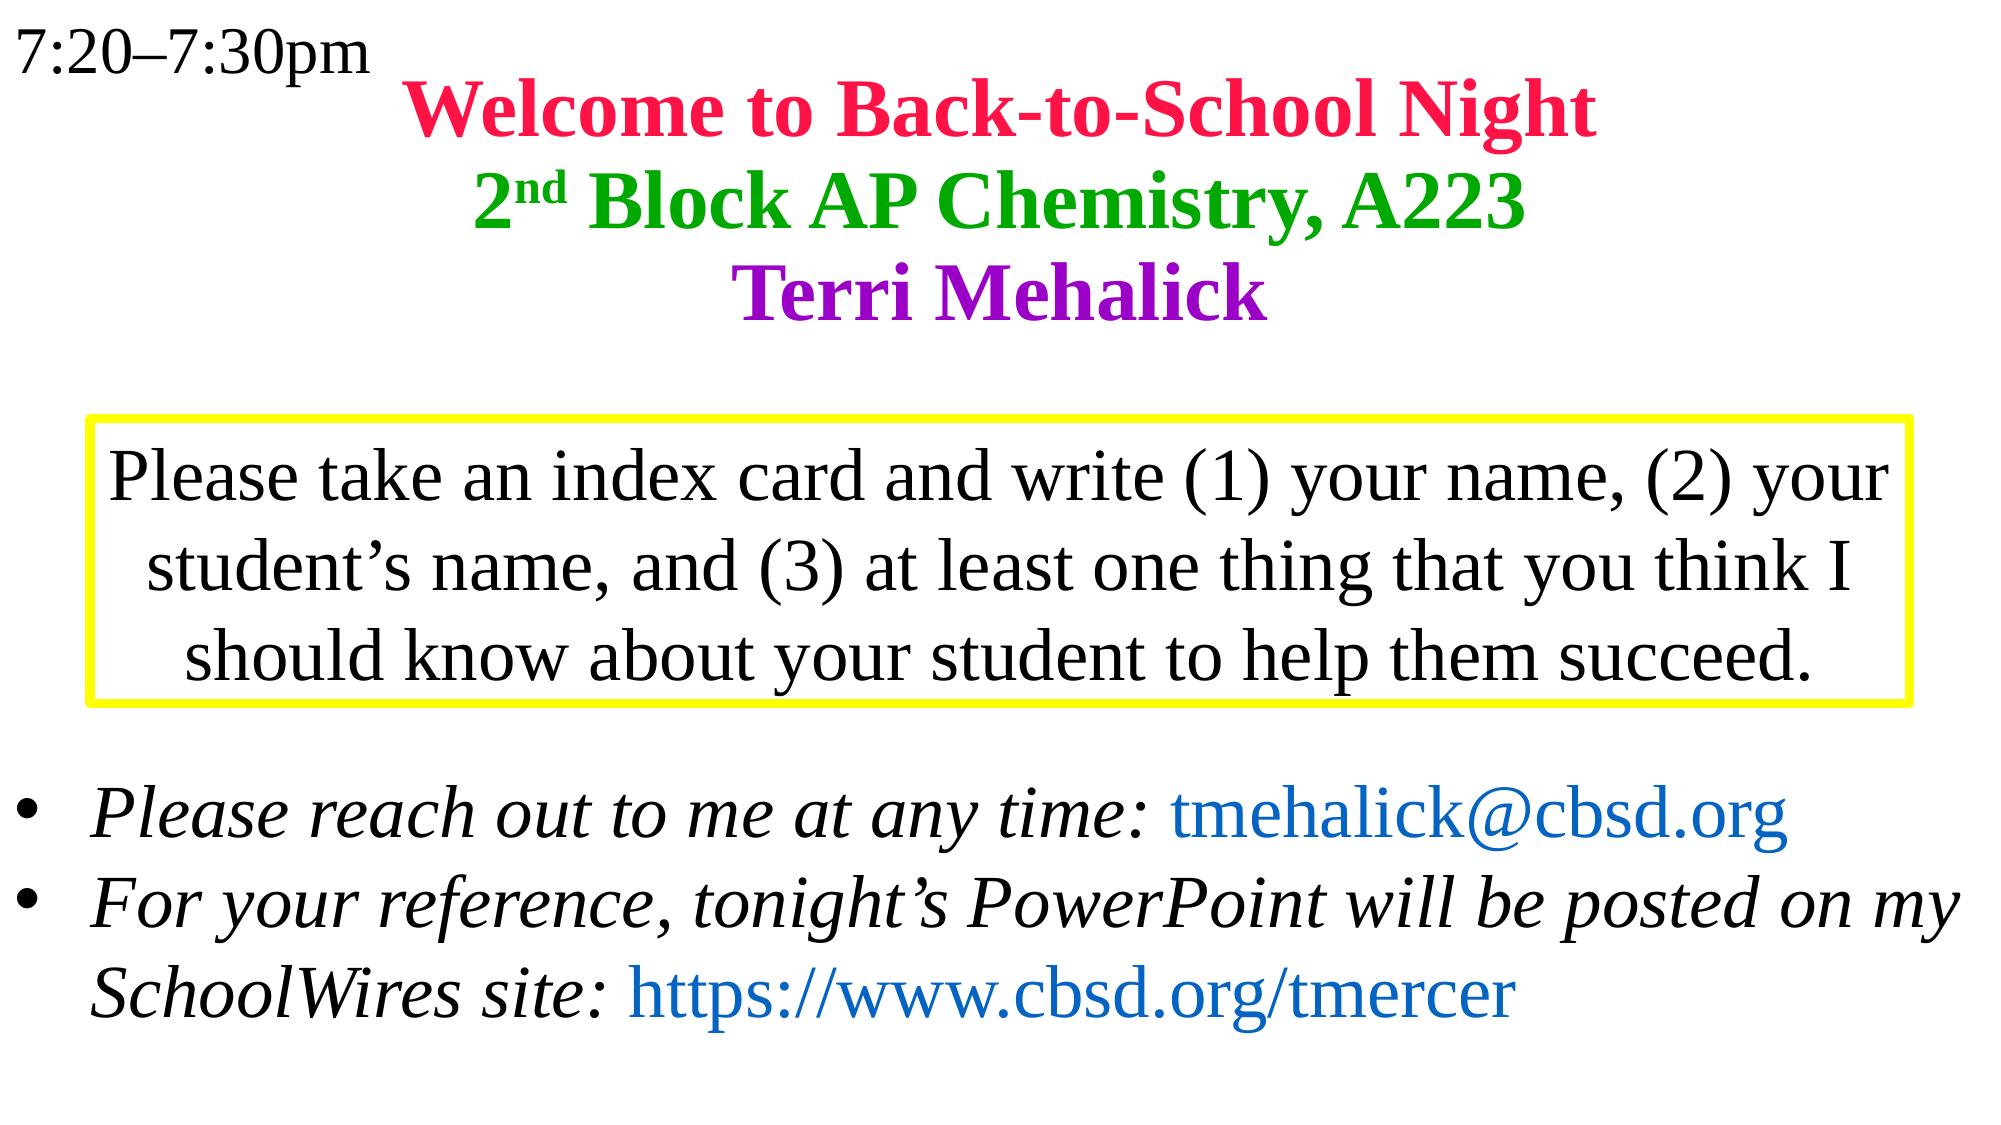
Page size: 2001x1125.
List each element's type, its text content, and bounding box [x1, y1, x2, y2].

table_header Welcome to Back-to-School Night 2nd Block AP Chemistry, A223 Terri Mehalick [0, 54, 2000, 346]
text_box Please take an index card and write (1) your name, (2) your student’s name, and (3) at least one thing that you think I should know about your student to help them succeed. [90, 418, 1910, 704]
text_box 7:20–7:30pm [0, 0, 414, 95]
text_box Please reach out to me at any time: tmehalick@cbsd.org For your reference, tonight’s PowerPoint will be posted on my SchoolWires site: https://www.cbsd.org/tmercer [0, 755, 2000, 1041]
